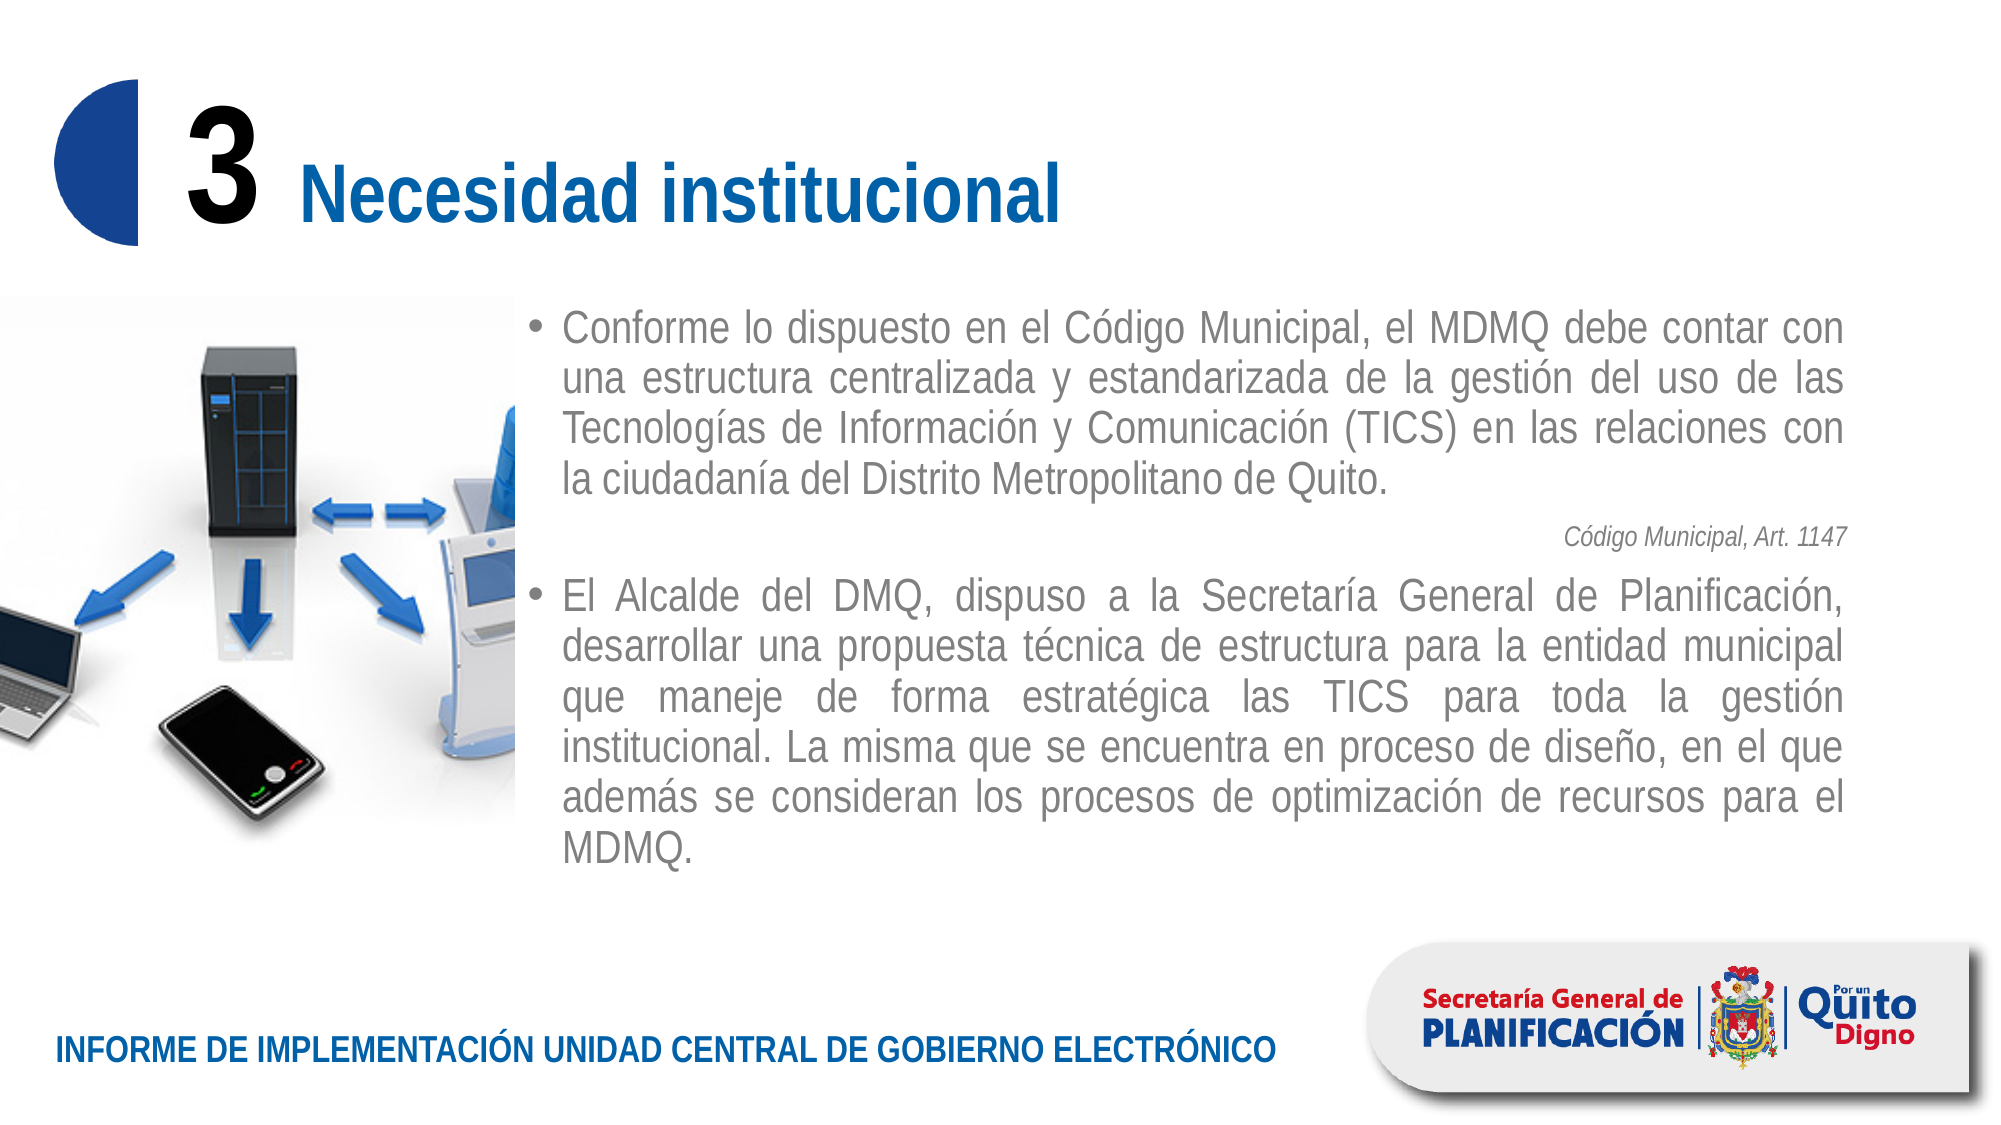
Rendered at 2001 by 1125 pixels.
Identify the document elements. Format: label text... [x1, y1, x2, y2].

picture [54, 78, 138, 247]
picture [0, 295, 515, 870]
title 3 Necesidad institucional [170, 59, 1863, 278]
picture [1356, 932, 1998, 1121]
list Conforme lo dispuesto en el Código Municipal, el MDMQ debe contar con una estructura centralizada y estandarizada de la gestión del uso de las Tecnologías de Información y Comunicación (TICS) en las relaciones con la ciudadanía del Distrito Metropolitano de Quito. Código Municipal, Art. 1147 El Alcalde del DMQ, dispuso a la Secretaría General de Planificación, desarrollar una propuesta técnica de estructura para la entidad municipal que maneje de forma estratégica las TICS para toda la gestión institucional. La misma que se encuentra en proceso de diseño, en el que además se consideran los procesos de optimización de recursos para el MDMQ. [512, 295, 1863, 942]
